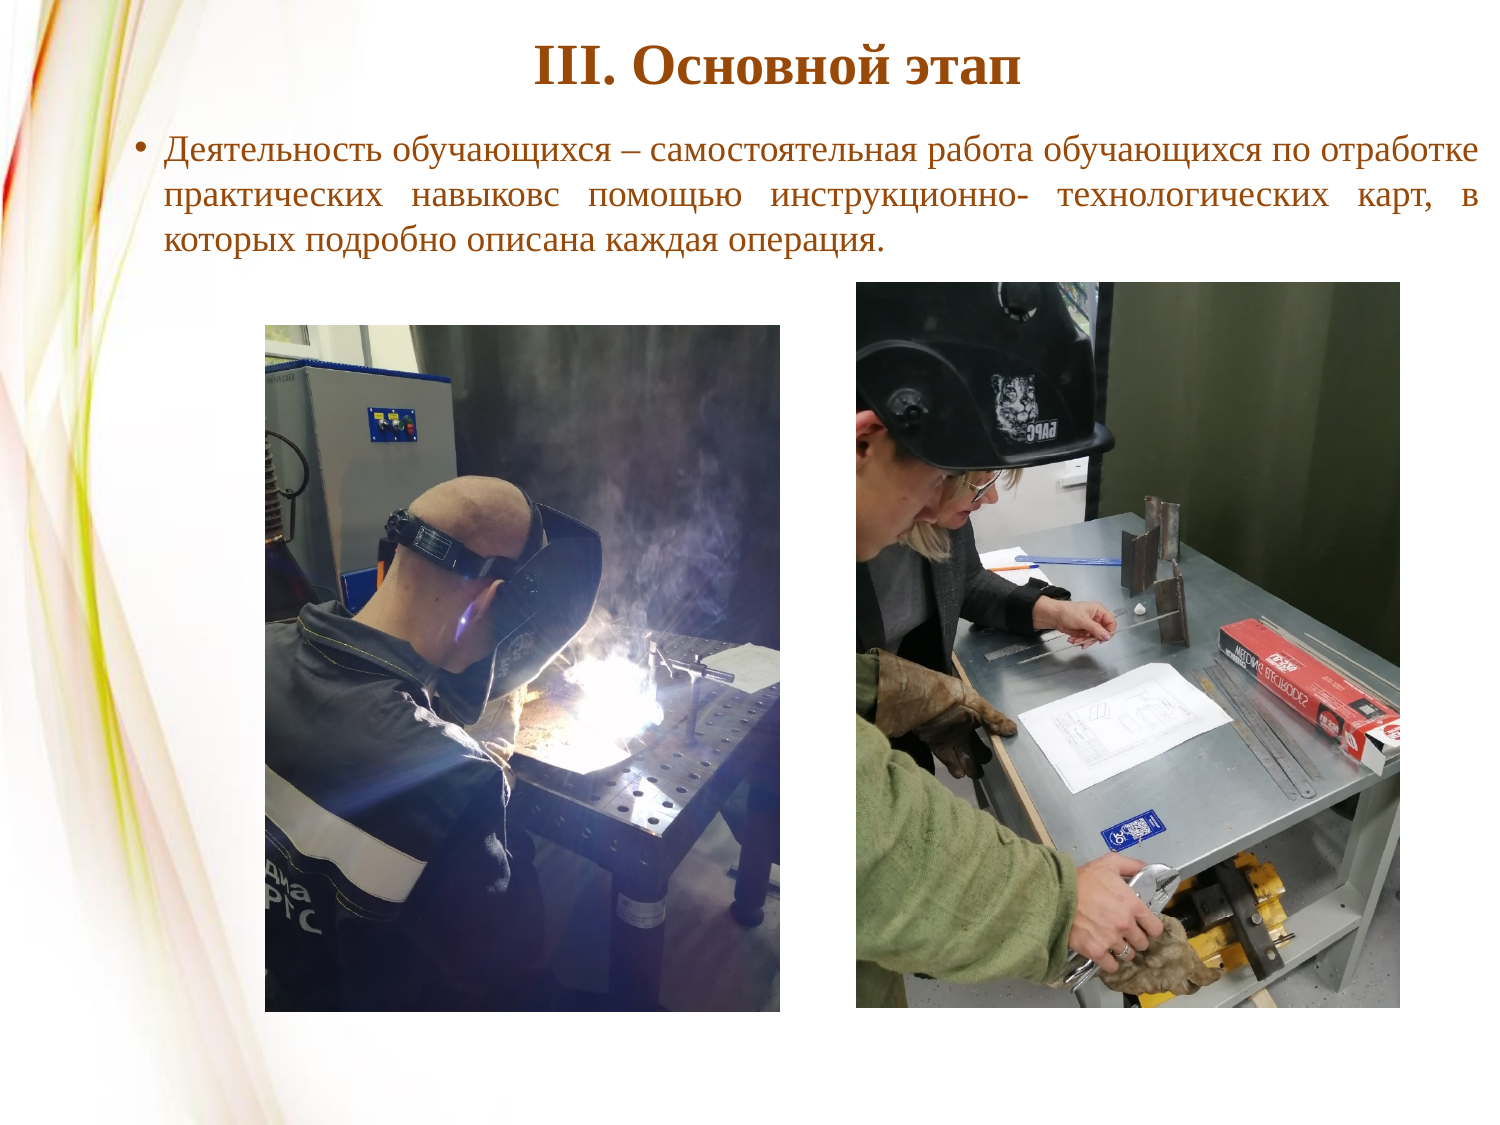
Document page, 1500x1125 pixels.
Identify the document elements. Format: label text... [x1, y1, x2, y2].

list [265, 325, 780, 1012]
picture [0, 0, 1500, 1125]
text_box III. Основной этап Деятельность обучающихся – самостоятельная работа обучающихся по отработке практических навыковс помощью инструкционно- технологических карт, в которых подробно описана каждая операция. [60, 19, 1496, 267]
